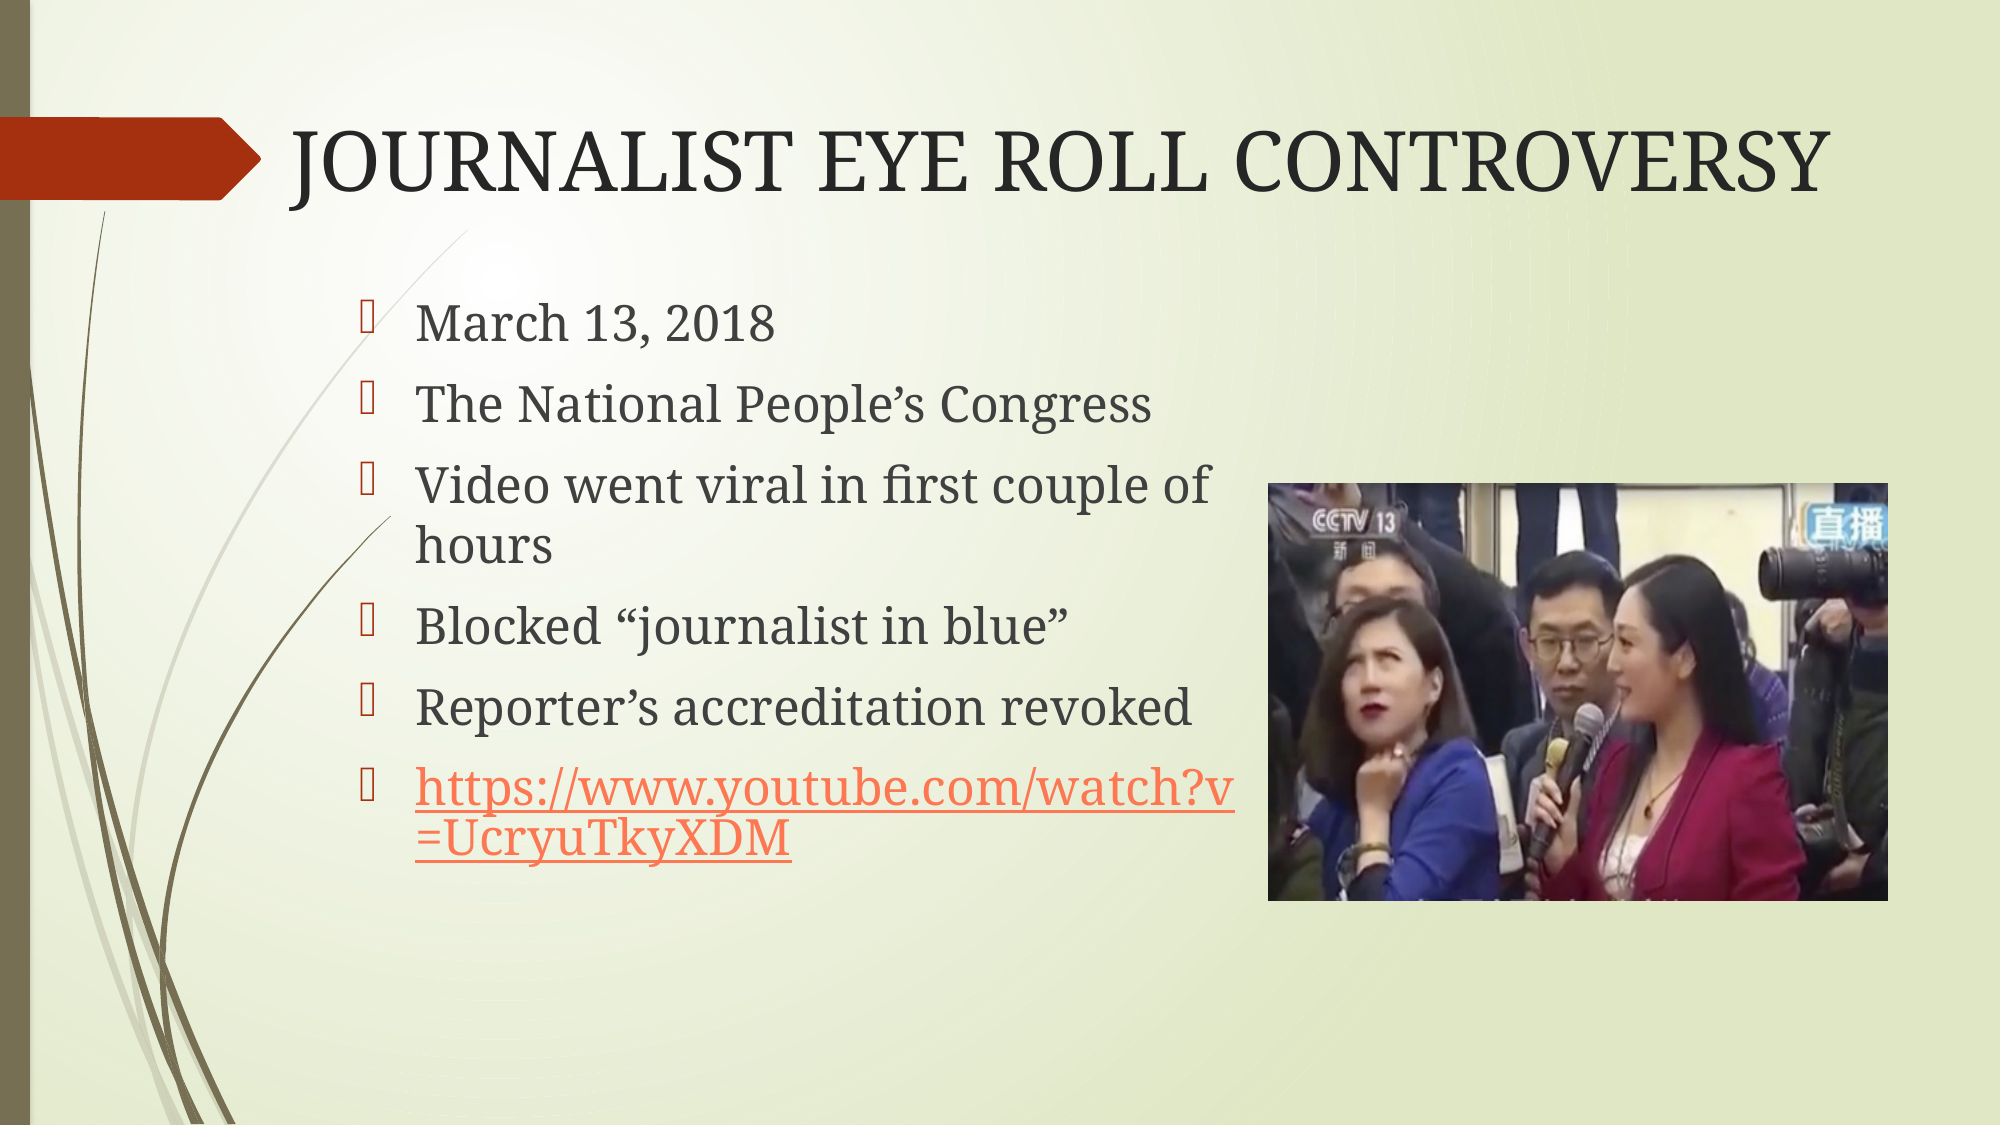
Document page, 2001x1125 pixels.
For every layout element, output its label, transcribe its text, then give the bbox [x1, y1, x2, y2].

title JOURNALIST EYE ROLL CONTROVERSY [275, 100, 1990, 311]
list March 13, 2018 The National People’s Congress Video went viral in first couple of hours Blocked “journalist in blue” Reporter’s accreditation revoked https://www.youtube.com/watch?v=UcryuTkyXDM [344, 284, 1252, 970]
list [1268, 482, 1888, 901]
